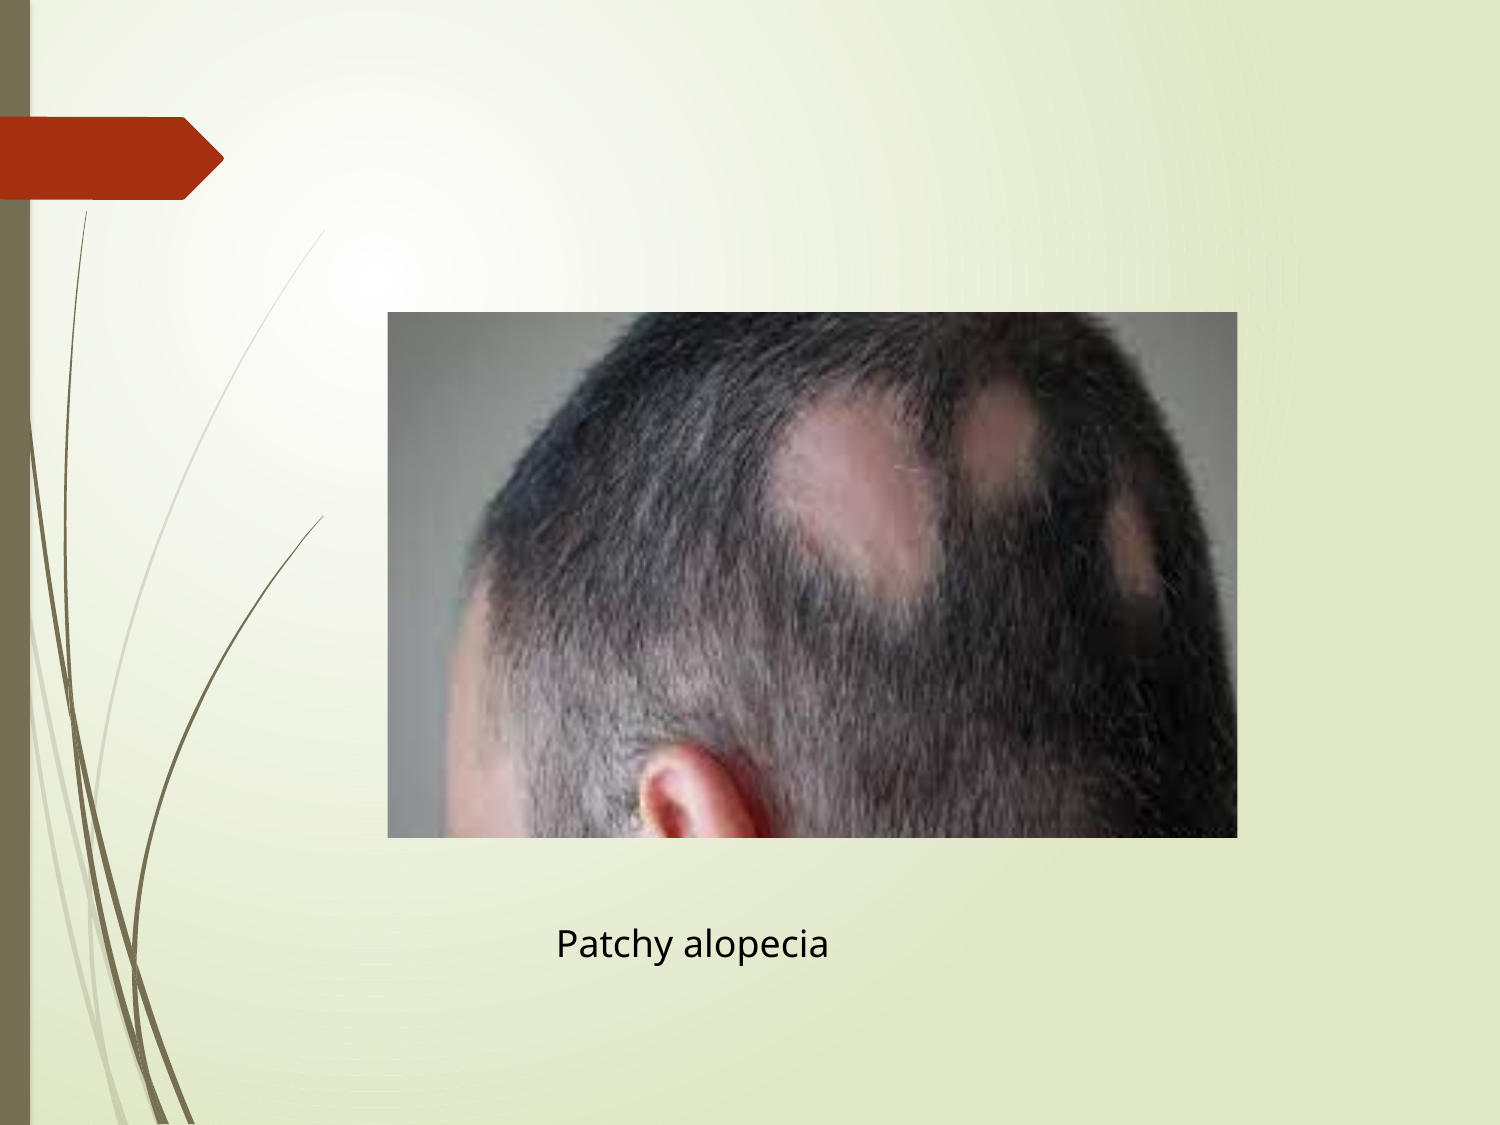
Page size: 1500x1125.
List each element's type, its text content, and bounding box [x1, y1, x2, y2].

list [387, 312, 1238, 838]
text_box Patchy alopecia [541, 912, 845, 973]
